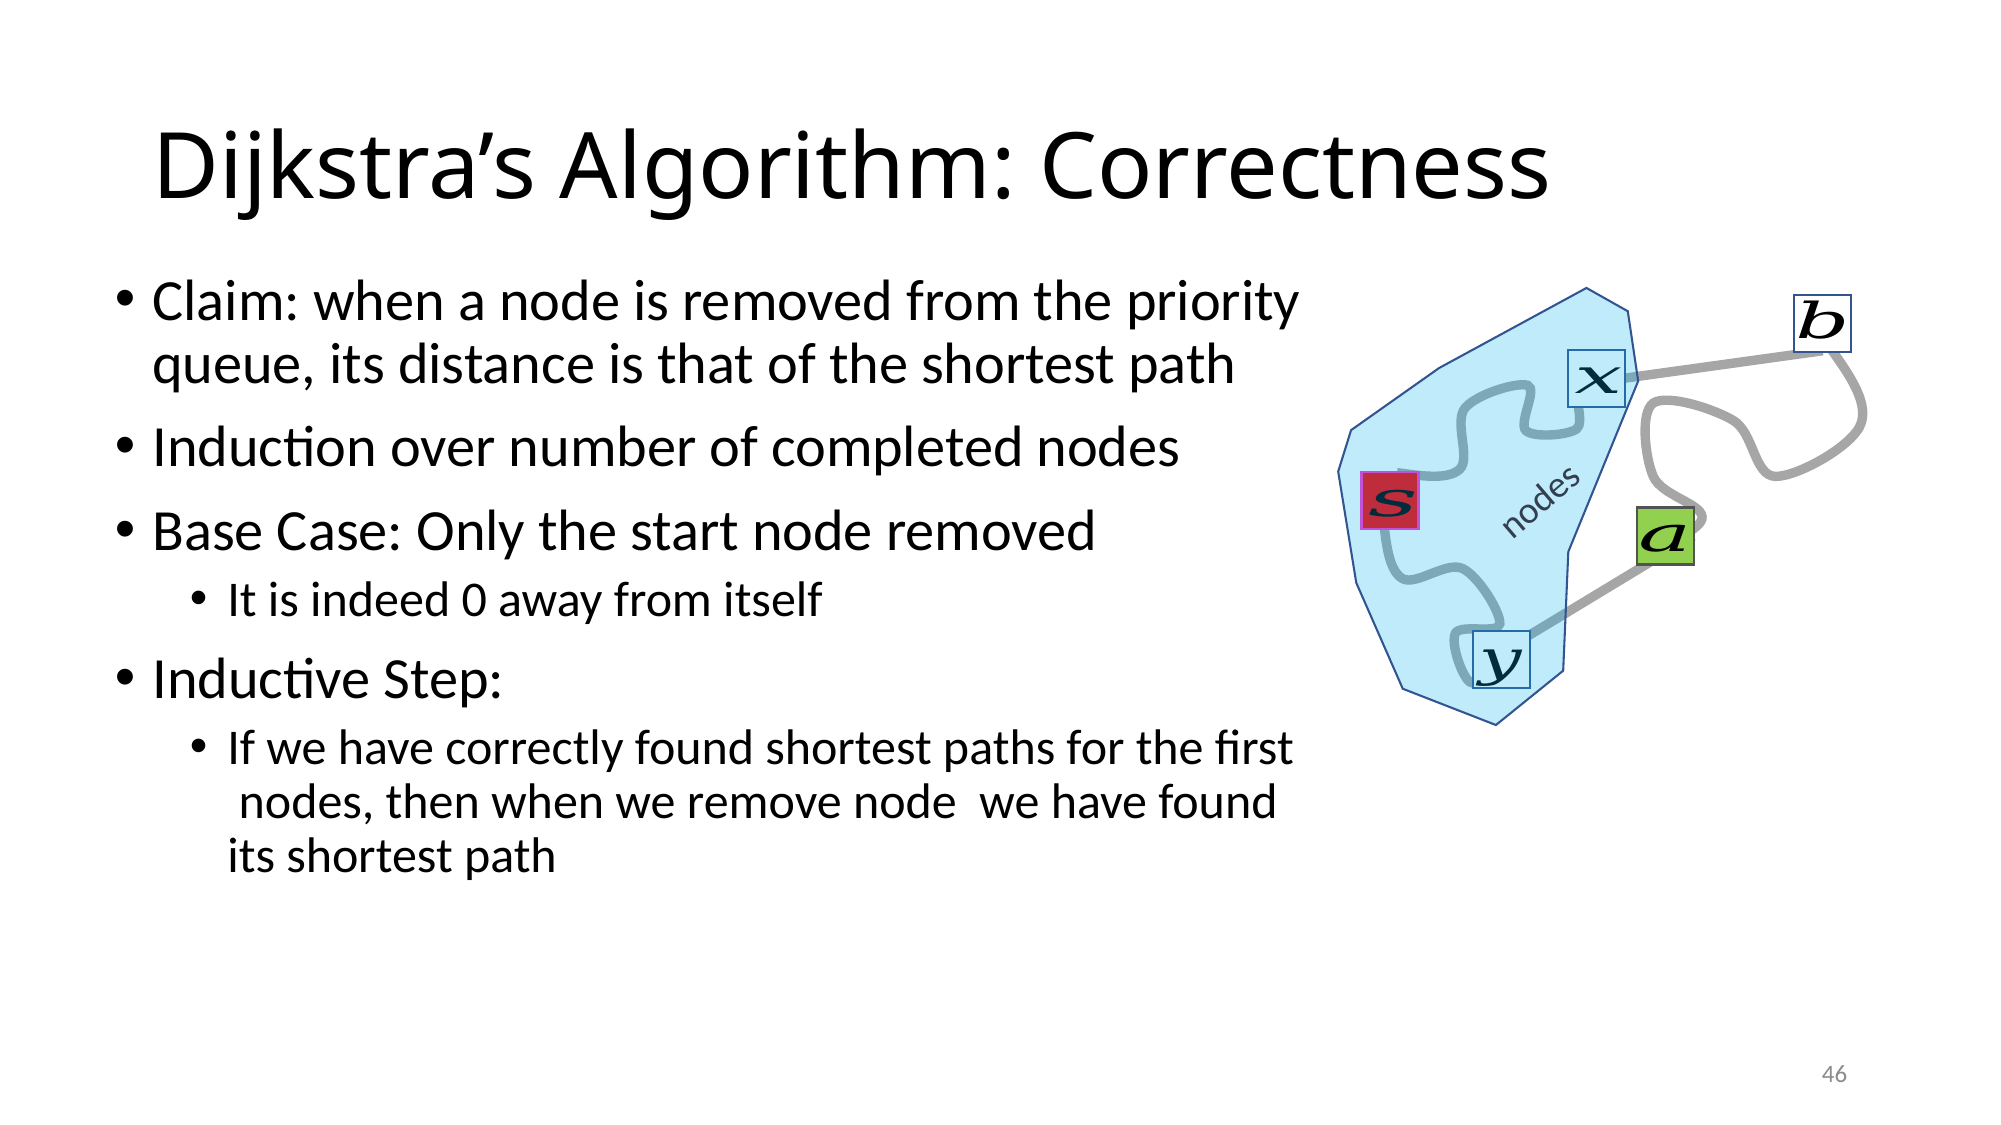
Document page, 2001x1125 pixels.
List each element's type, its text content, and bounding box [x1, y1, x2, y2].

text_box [1338, 287, 1863, 725]
slide_number 46 [1412, 1042, 1863, 1103]
title Dijkstra’s Algorithm: Correctness [137, 59, 1863, 278]
